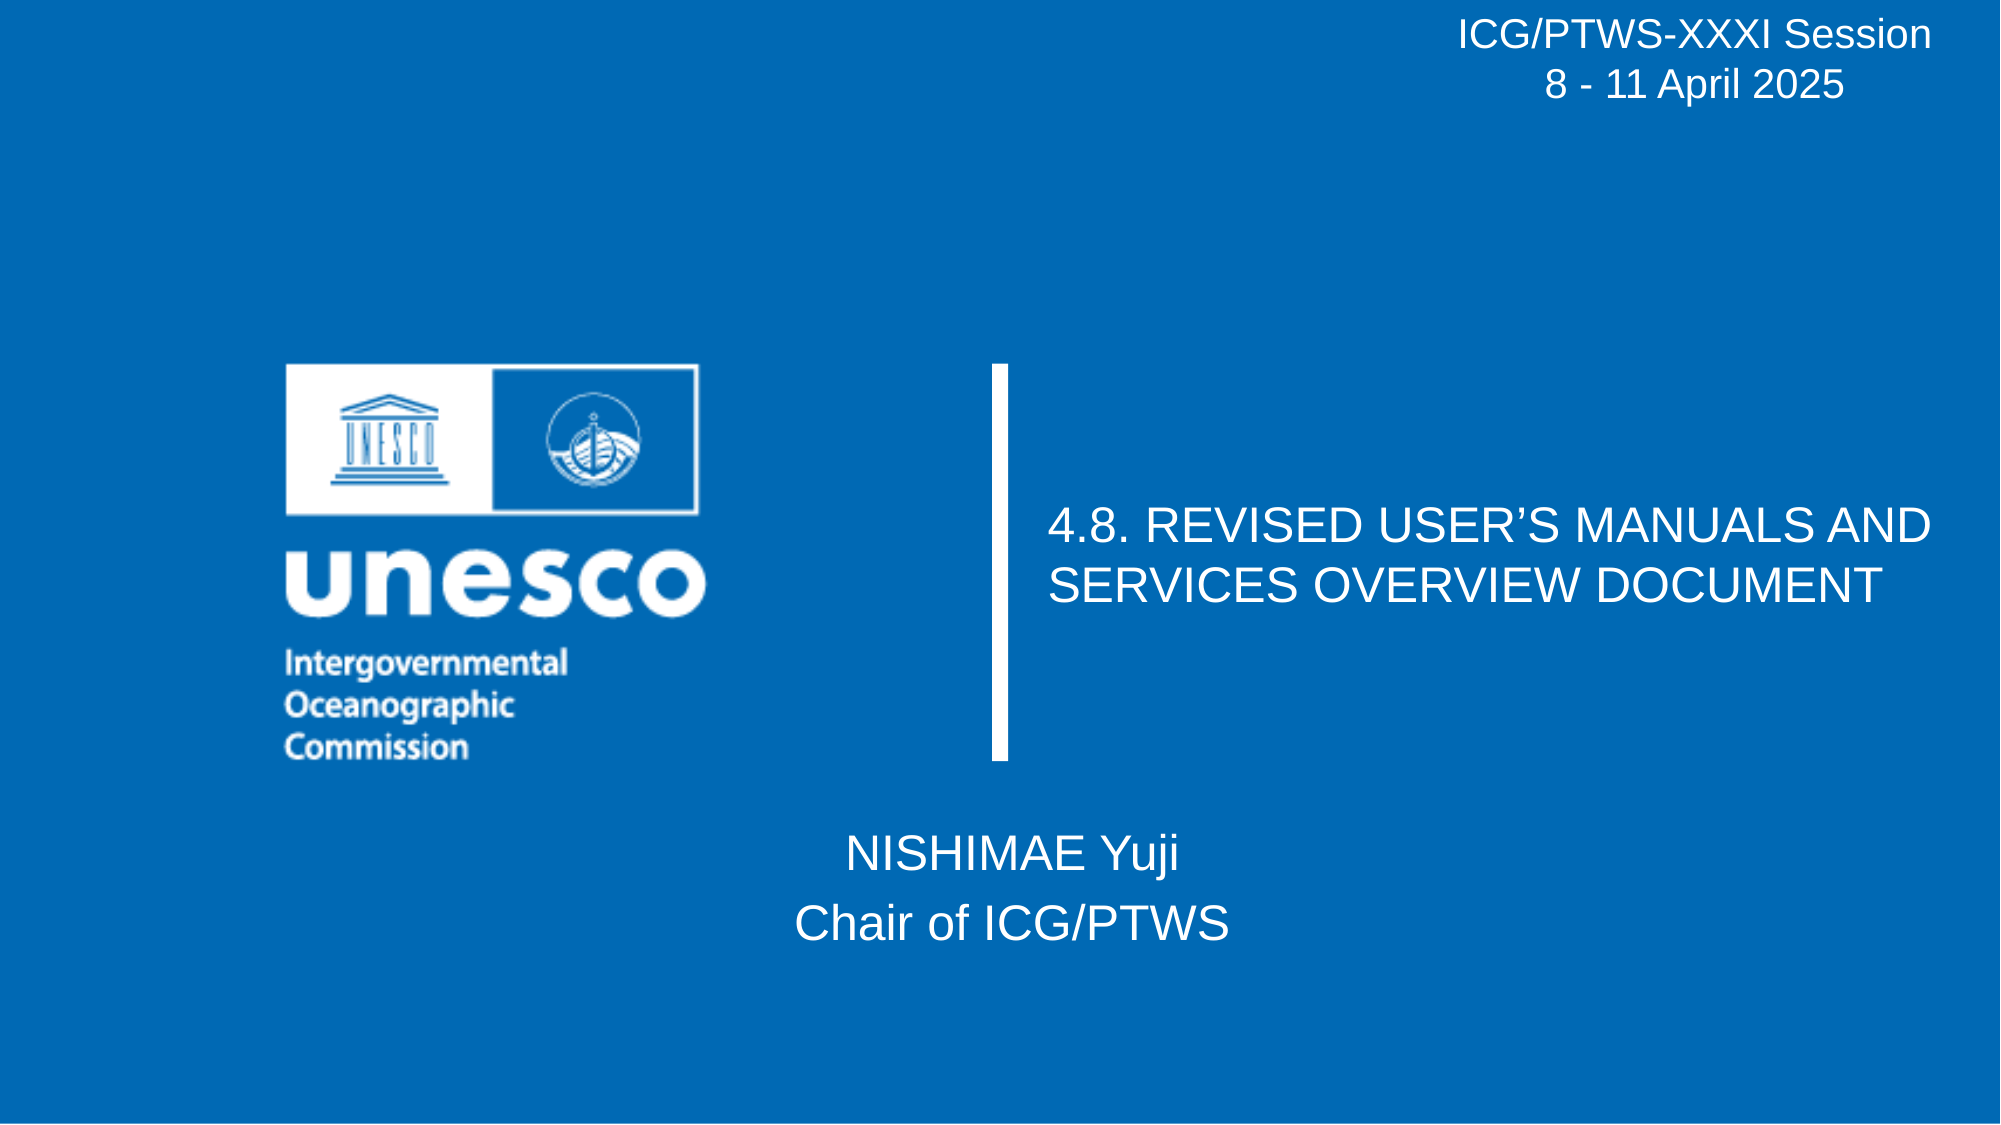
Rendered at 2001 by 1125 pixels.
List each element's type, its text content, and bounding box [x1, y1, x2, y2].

picture [254, 332, 734, 793]
text_box ICG/PTWS-XXXI Session 8 - 11 April 2025 [1442, 0, 1948, 115]
text_box 4.8. REVISED USER’S MANUALS and services overview document [1032, 485, 1966, 621]
